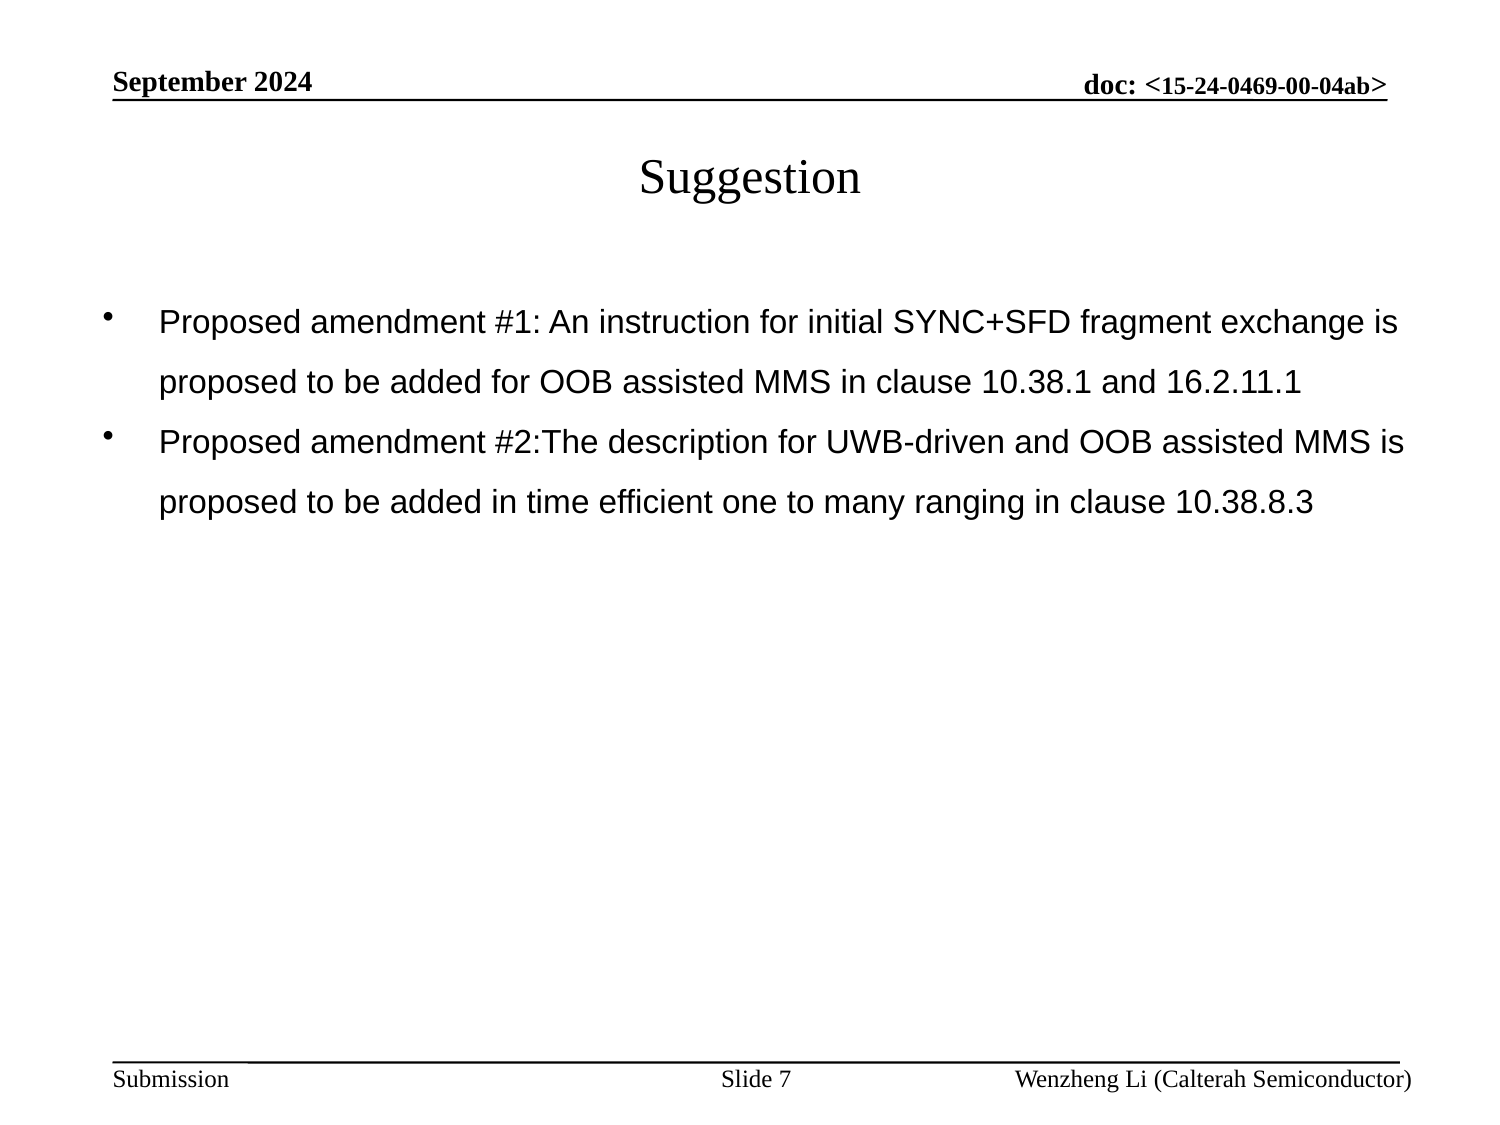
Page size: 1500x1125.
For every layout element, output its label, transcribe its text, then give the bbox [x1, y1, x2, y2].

title Suggestion [112, 121, 1388, 225]
footer Wenzheng Li (Calterah Semiconductor) [900, 1062, 1413, 1093]
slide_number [112, 62, 375, 98]
list Proposed amendment #1: An instruction for initial SYNC+SFD fragment exchange is proposed to be added for OOB assisted MMS in clause 10.38.1 and 16.2.11.1 Proposed amendment #2:The description for UWB-driven and OOB assisted MMS is proposed to be added in time efficient one to many ranging in clause 10.38.8.3 [87, 272, 1438, 523]
slide_number Slide 7 [712, 1062, 800, 1093]
